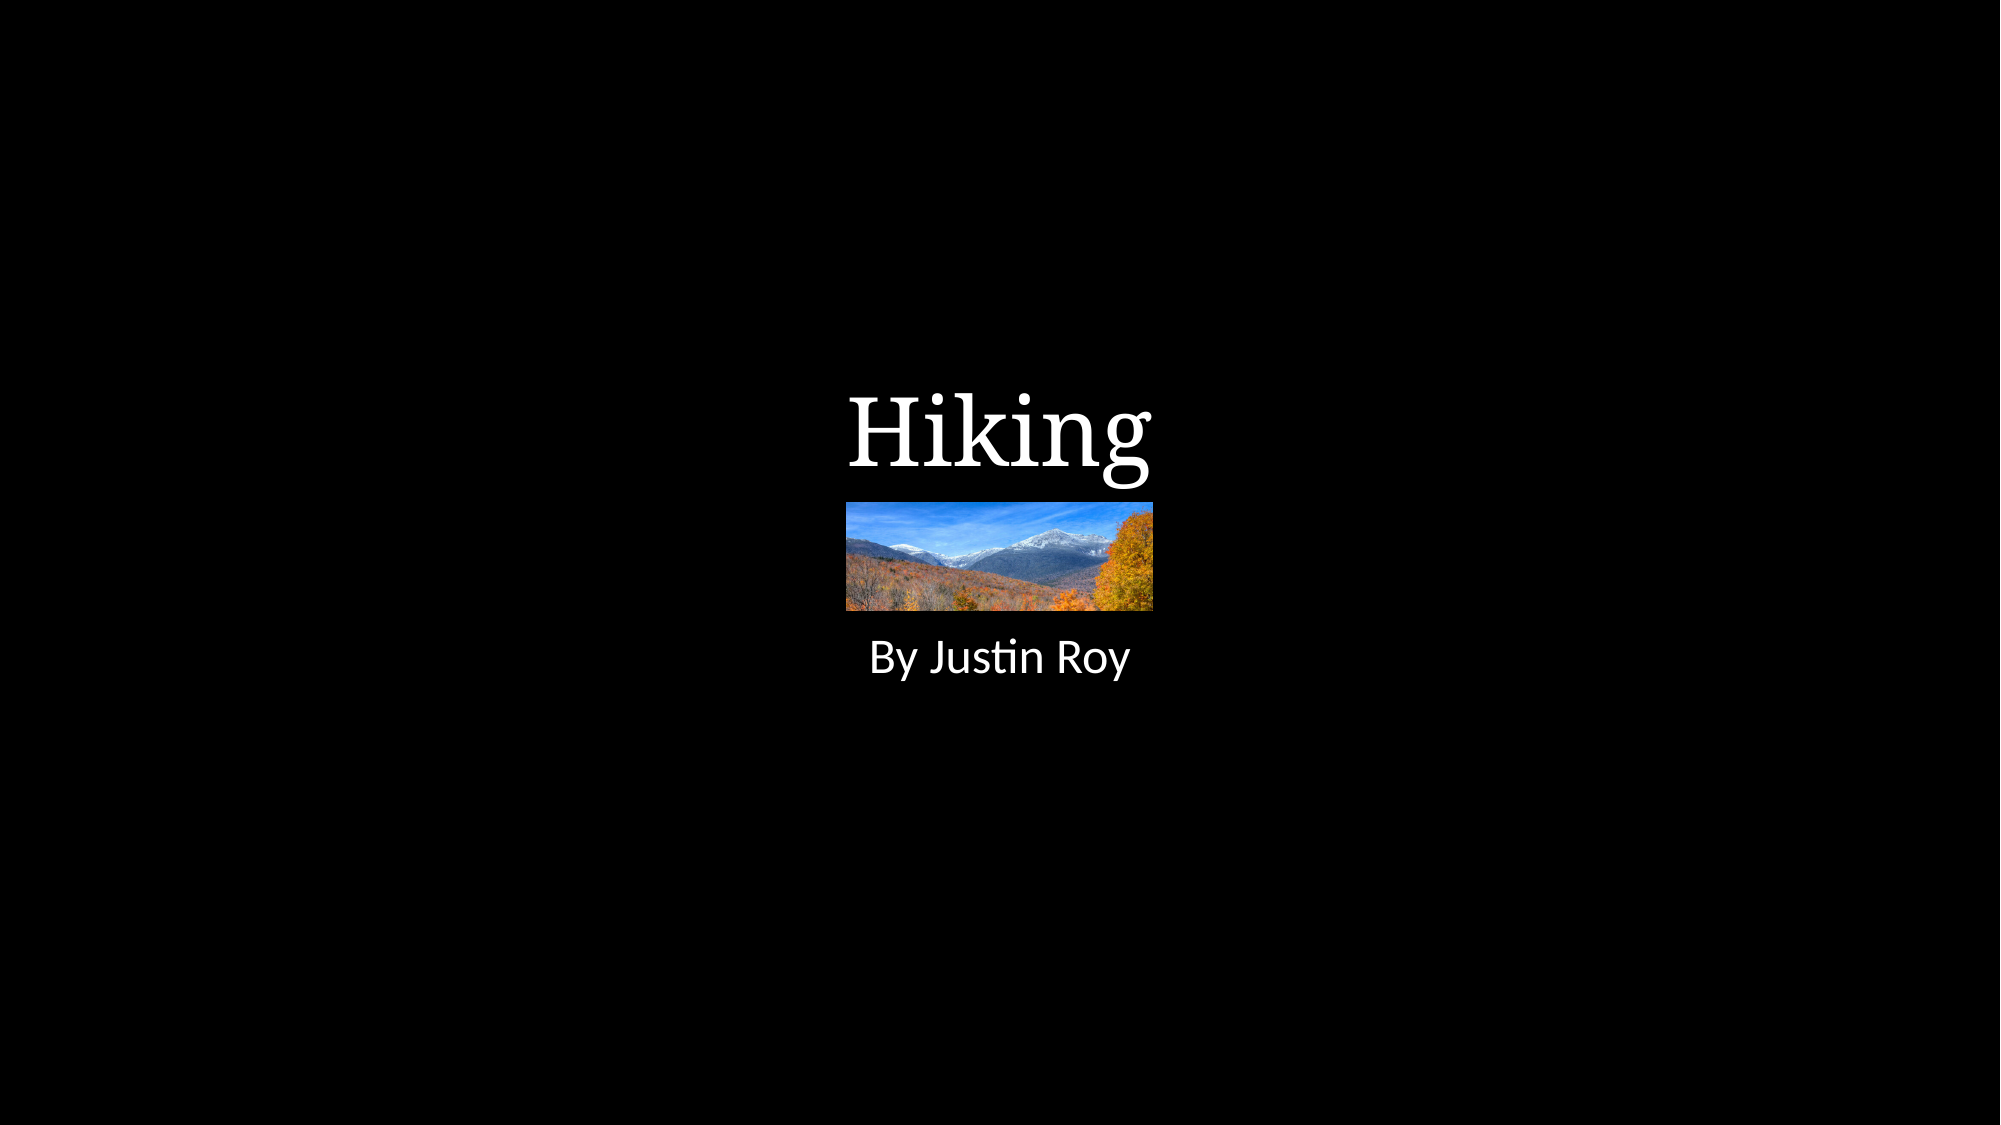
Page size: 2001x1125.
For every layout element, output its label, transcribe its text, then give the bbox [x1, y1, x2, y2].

title Hiking [709, 442, 1291, 495]
picture [846, 502, 1153, 612]
subtitle By Justin Roy [689, 623, 1311, 716]
